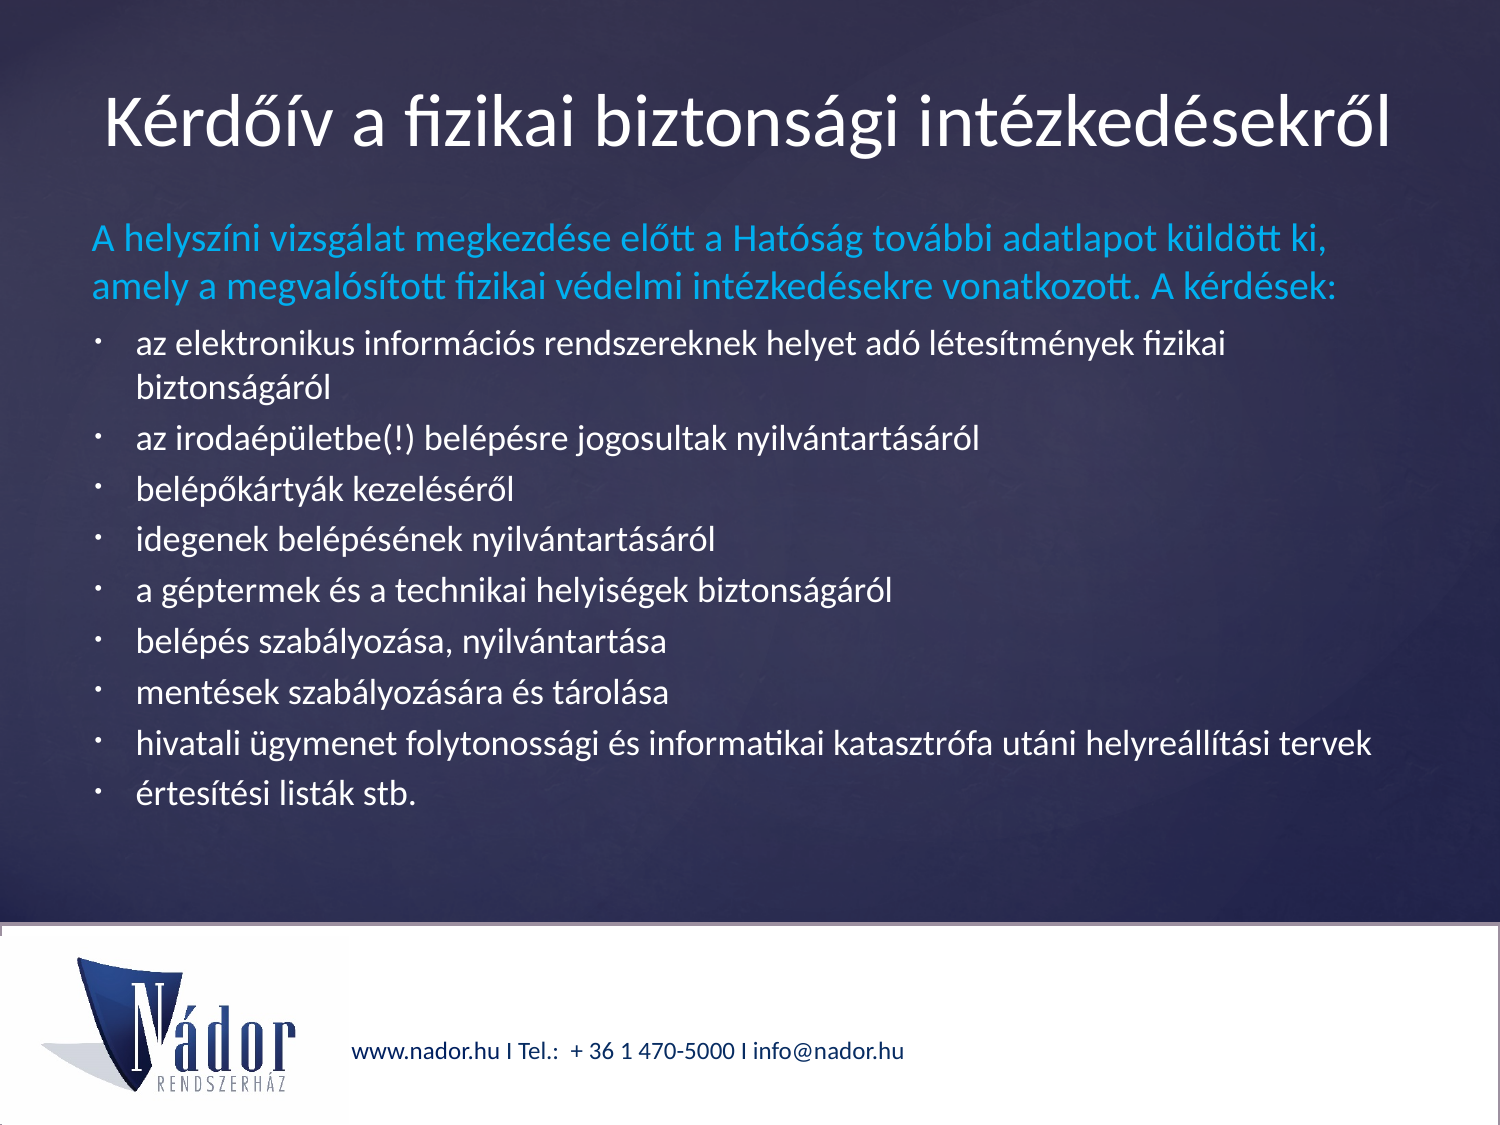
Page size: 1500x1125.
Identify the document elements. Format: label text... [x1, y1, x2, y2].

list A helyszíni vizsgálat megkezdése előtt a Hatóság további adatlapot küldött ki, amely a megvalósított fizikai védelmi intézkedésekre vonatkozott. A kérdések: az elektronikus információs rendszereknek helyet adó létesítmények fizikai biztonságáról az irodaépületbe(!) belépésre jogosultak nyilvántartásáról belépőkártyák kezeléséről idegenek belépésének nyilvántartásáról a géptermek és a technikai helyiségek biztonságáról belépés szabályozása, nyilvántartása mentések szabályozására és tárolása hivatali ügymenet folytonossági és informatikai katasztrófa utáni helyreállítási tervek értesítési listák stb. [76, 190, 1388, 835]
title Kérdőív a fizikai biztonsági intézkedésekről [89, 19, 1411, 170]
picture [0, 935, 349, 1125]
text_box [0, 922, 1500, 1125]
text_box www.nador.hu I Tel.: + 36 1 470-5000 I info@nador.hu [357, 1027, 1317, 1073]
